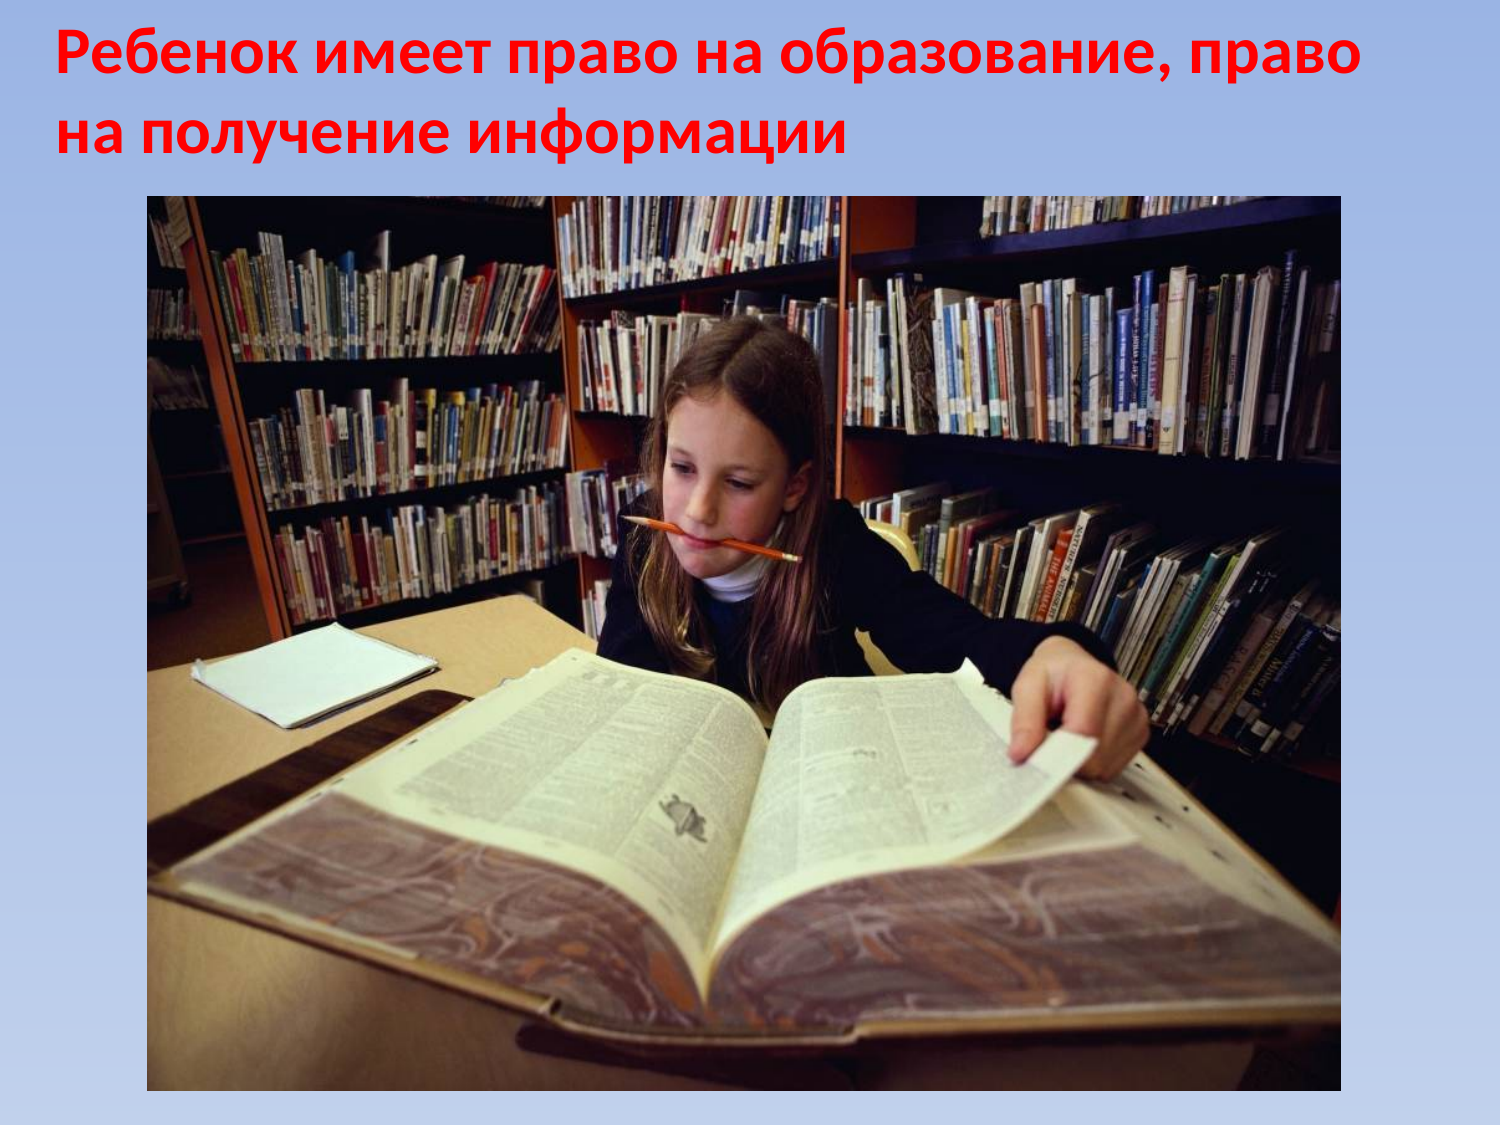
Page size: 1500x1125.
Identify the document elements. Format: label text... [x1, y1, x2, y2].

text_box Ребенок имеет право на образование, право на получение информации [41, 0, 1436, 175]
picture [147, 196, 1341, 1092]
